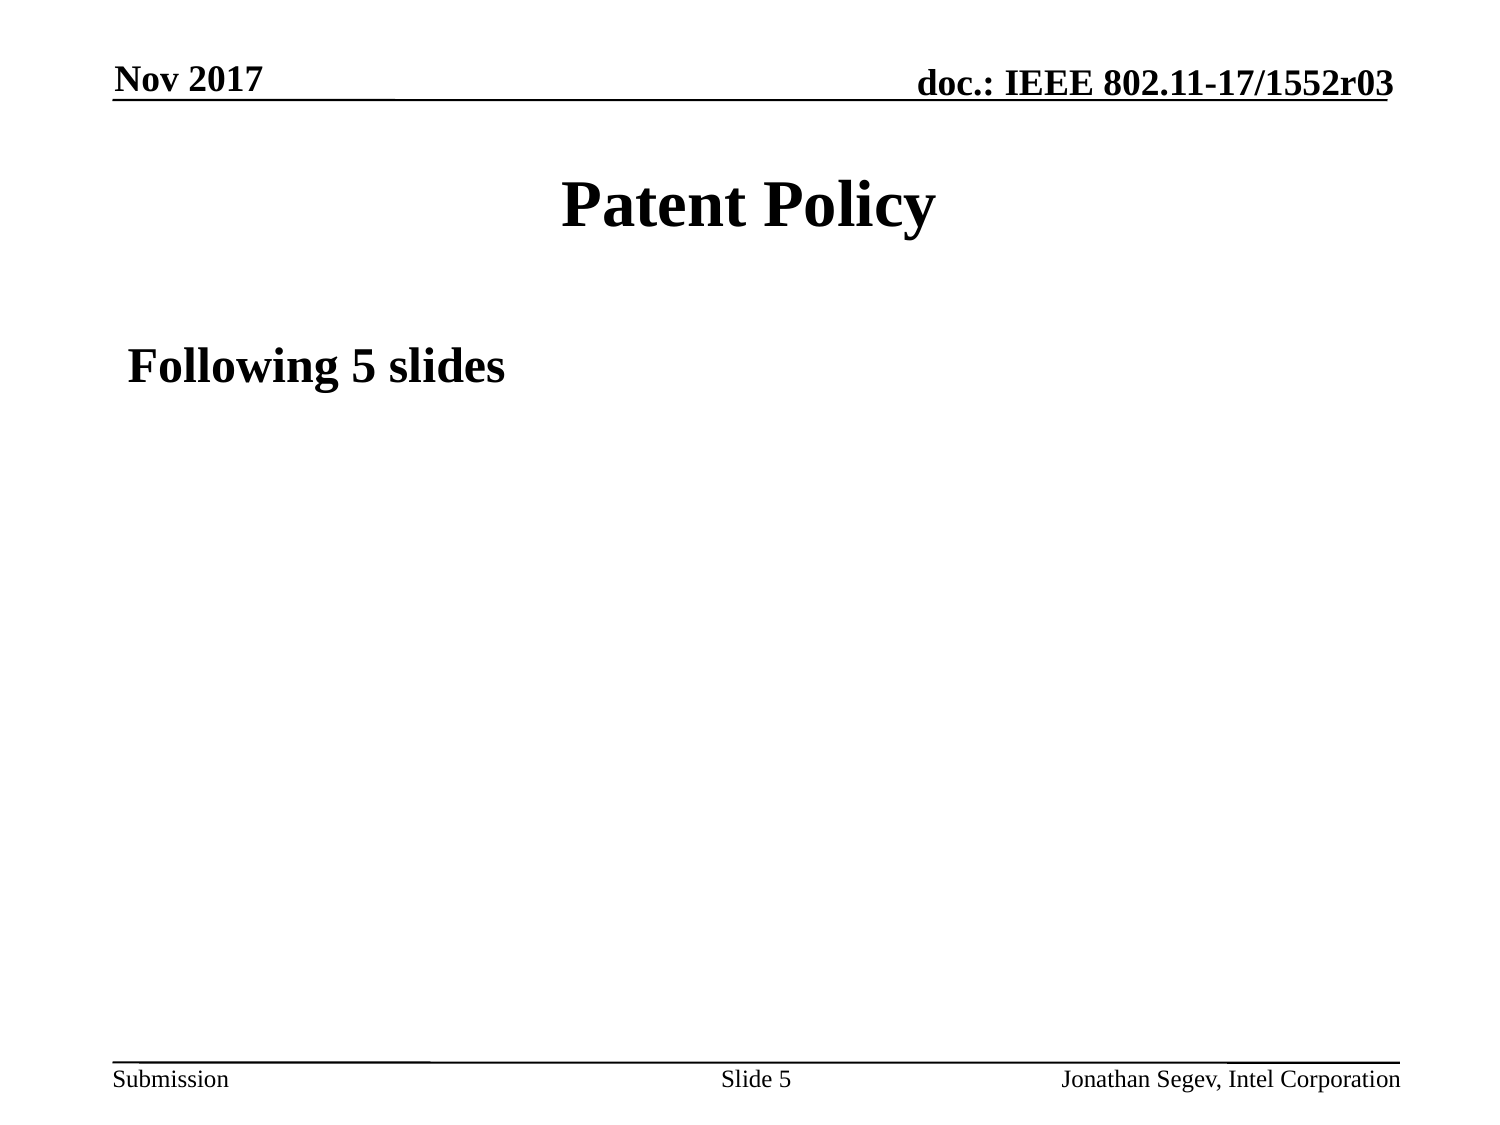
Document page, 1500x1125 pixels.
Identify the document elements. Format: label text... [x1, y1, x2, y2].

list Following 5 slides [112, 324, 1388, 1000]
title Patent Policy [112, 112, 1388, 288]
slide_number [114, 54, 423, 100]
slide_number Slide 5 [712, 1061, 800, 1123]
footer Jonathan Segev, Intel Corporation [878, 1061, 1402, 1093]
